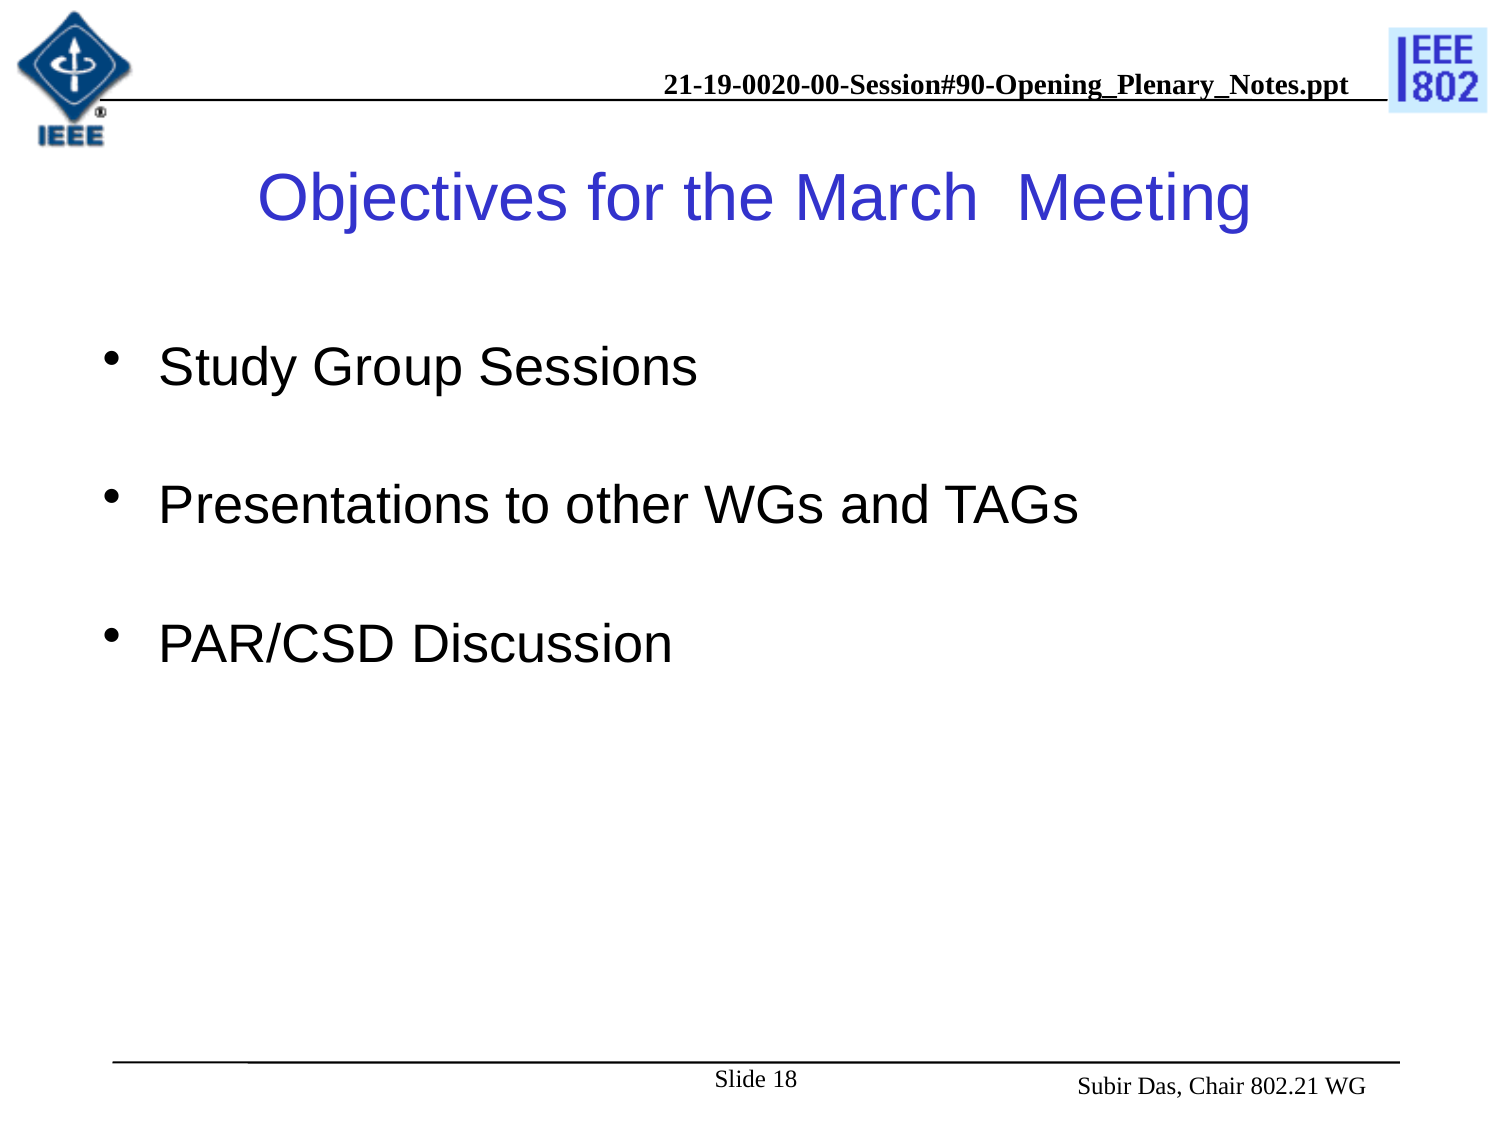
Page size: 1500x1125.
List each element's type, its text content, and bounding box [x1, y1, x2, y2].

title Objectives for the March Meeting [118, 149, 1394, 238]
picture [12, 9, 137, 150]
picture [1374, 9, 1499, 138]
list Study Group Sessions Presentations to other WGs and TAGs PAR/CSD Discussion [87, 274, 1451, 926]
slide_number Slide 18 [712, 1061, 800, 1093]
text_box Subir Das, Chair 802.21 WG [1050, 1062, 1412, 1106]
